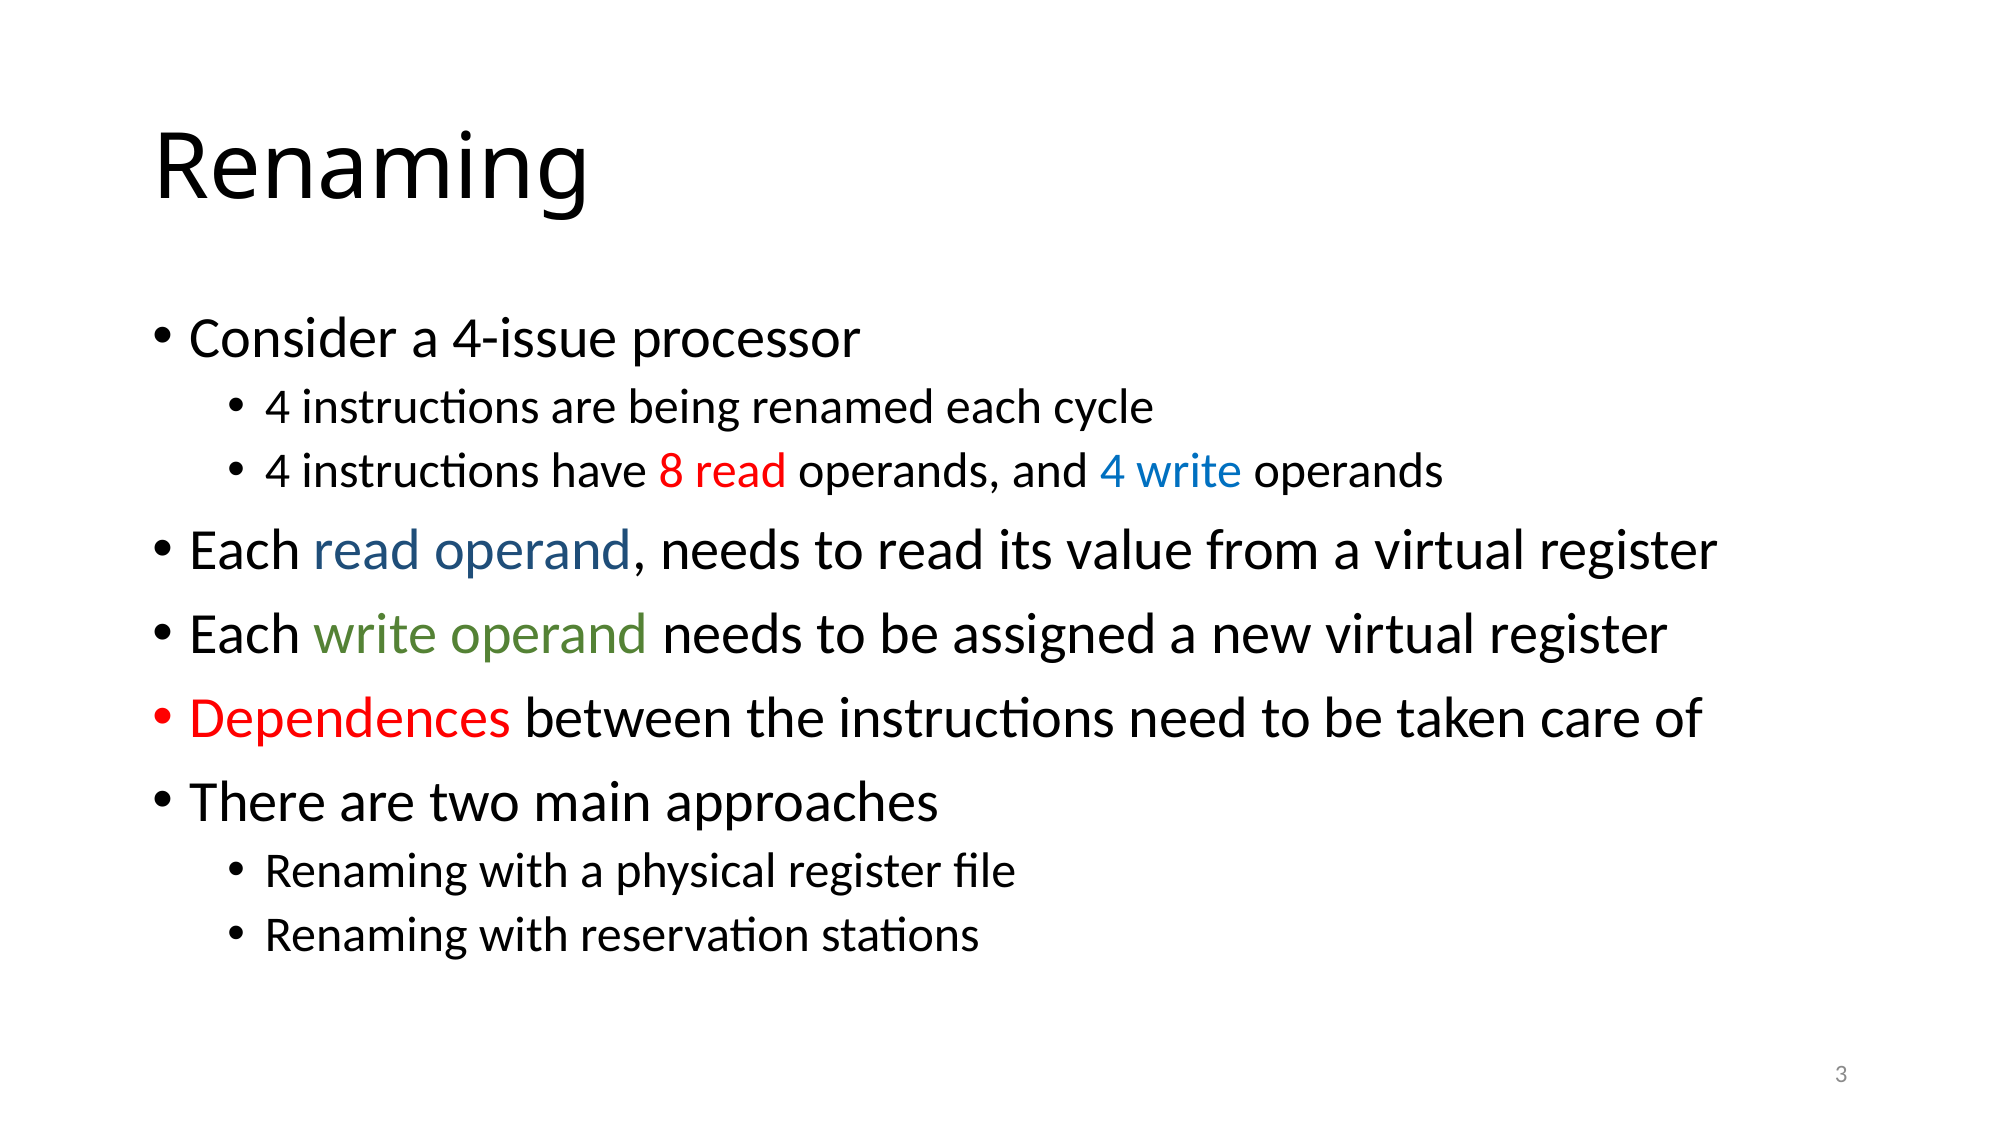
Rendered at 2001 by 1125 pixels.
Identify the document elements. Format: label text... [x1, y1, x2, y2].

slide_number 3 [1412, 1042, 1863, 1103]
list Consider a 4-issue processor 4 instructions are being renamed each cycle 4 instructions have 8 read operands, and 4 write operands Each read operand, needs to read its value from a virtual register Each write operand needs to be assigned a new virtual register Dependences between the instructions need to be taken care of There are two main approaches Renaming with a physical register file Renaming with reservation stations [137, 299, 1863, 1014]
title Renaming [137, 59, 1863, 278]
